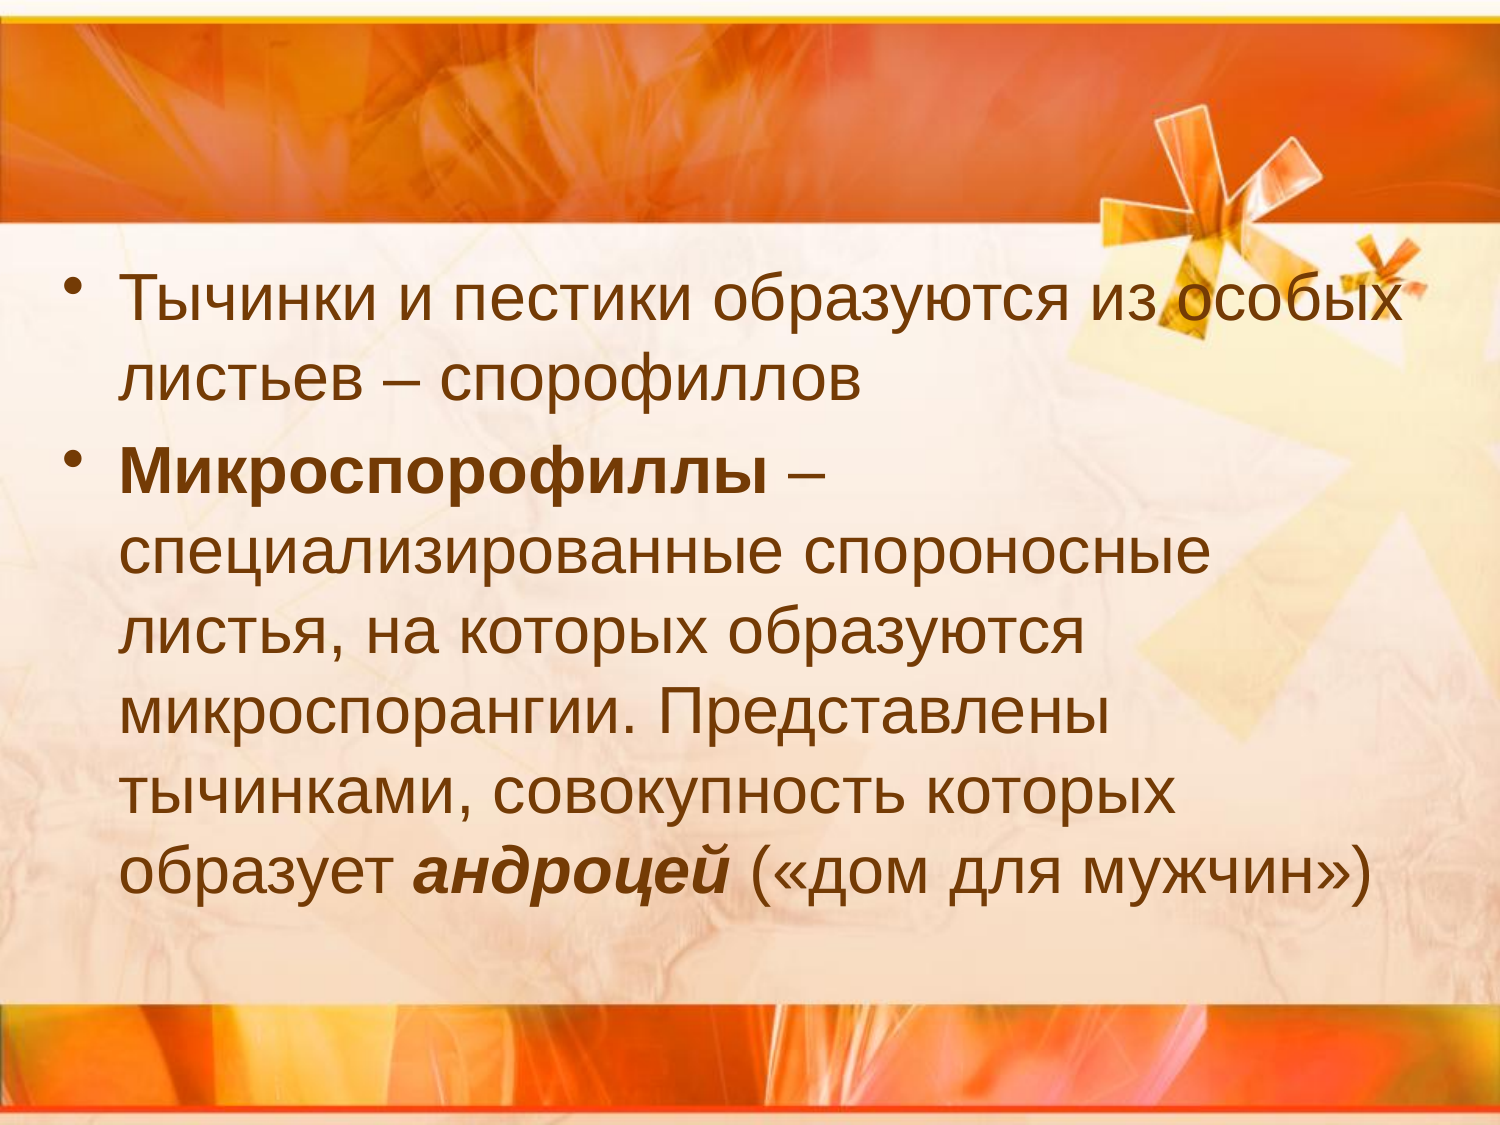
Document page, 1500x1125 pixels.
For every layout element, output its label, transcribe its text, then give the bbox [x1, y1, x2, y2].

list Тычинки и пестики образуются из особых листьев – спорофиллов Микроспорофиллы – специализированные спороносные листья, на которых образуются микроспорангии. Представлены тычинками, совокупность которых образует андроцей («дом для мужчин») [46, 245, 1426, 982]
picture [0, 0, 1500, 1125]
